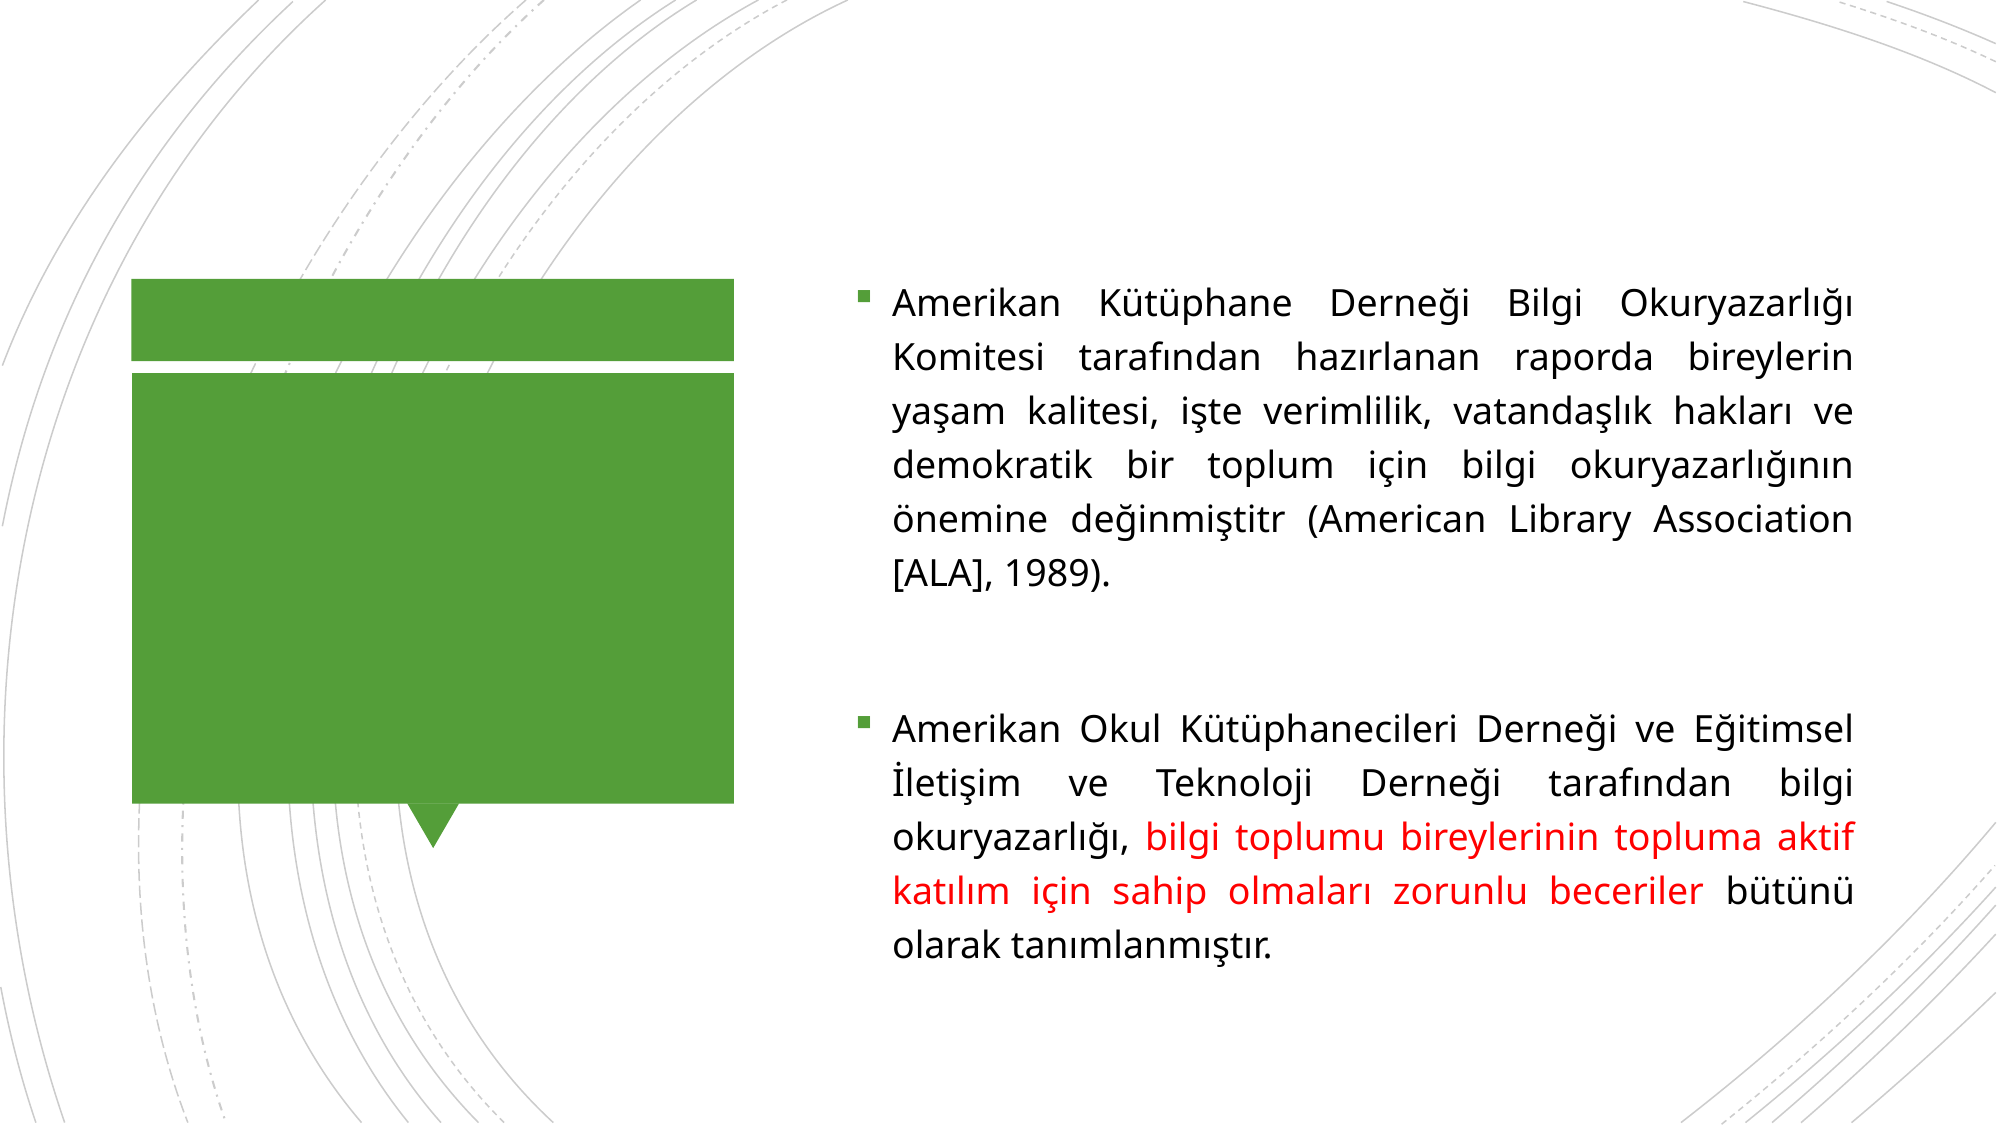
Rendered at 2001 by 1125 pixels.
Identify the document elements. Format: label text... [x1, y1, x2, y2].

list Amerikan Kütüphane Derneği Bilgi Okuryazarlığı Komitesi tarafından hazırlanan raporda bireylerin yaşam kalitesi, işte verimlilik, vatandaşlık hakları ve demokratik bir toplum için bilgi okuryazarlığının önemine değinmiştitr (American Library Association [ALA], 1989). Amerikan Okul Kütüphanecileri Derneği ve Eğitimsel İletişim ve Teknoloji Derneği tarafından bilgi okuryazarlığı, bilgi toplumu bireylerinin topluma aktif katılım için sahip olmaları zorunlu beceriler bütünü olarak tanımlanmıştır. [839, 131, 1871, 1039]
